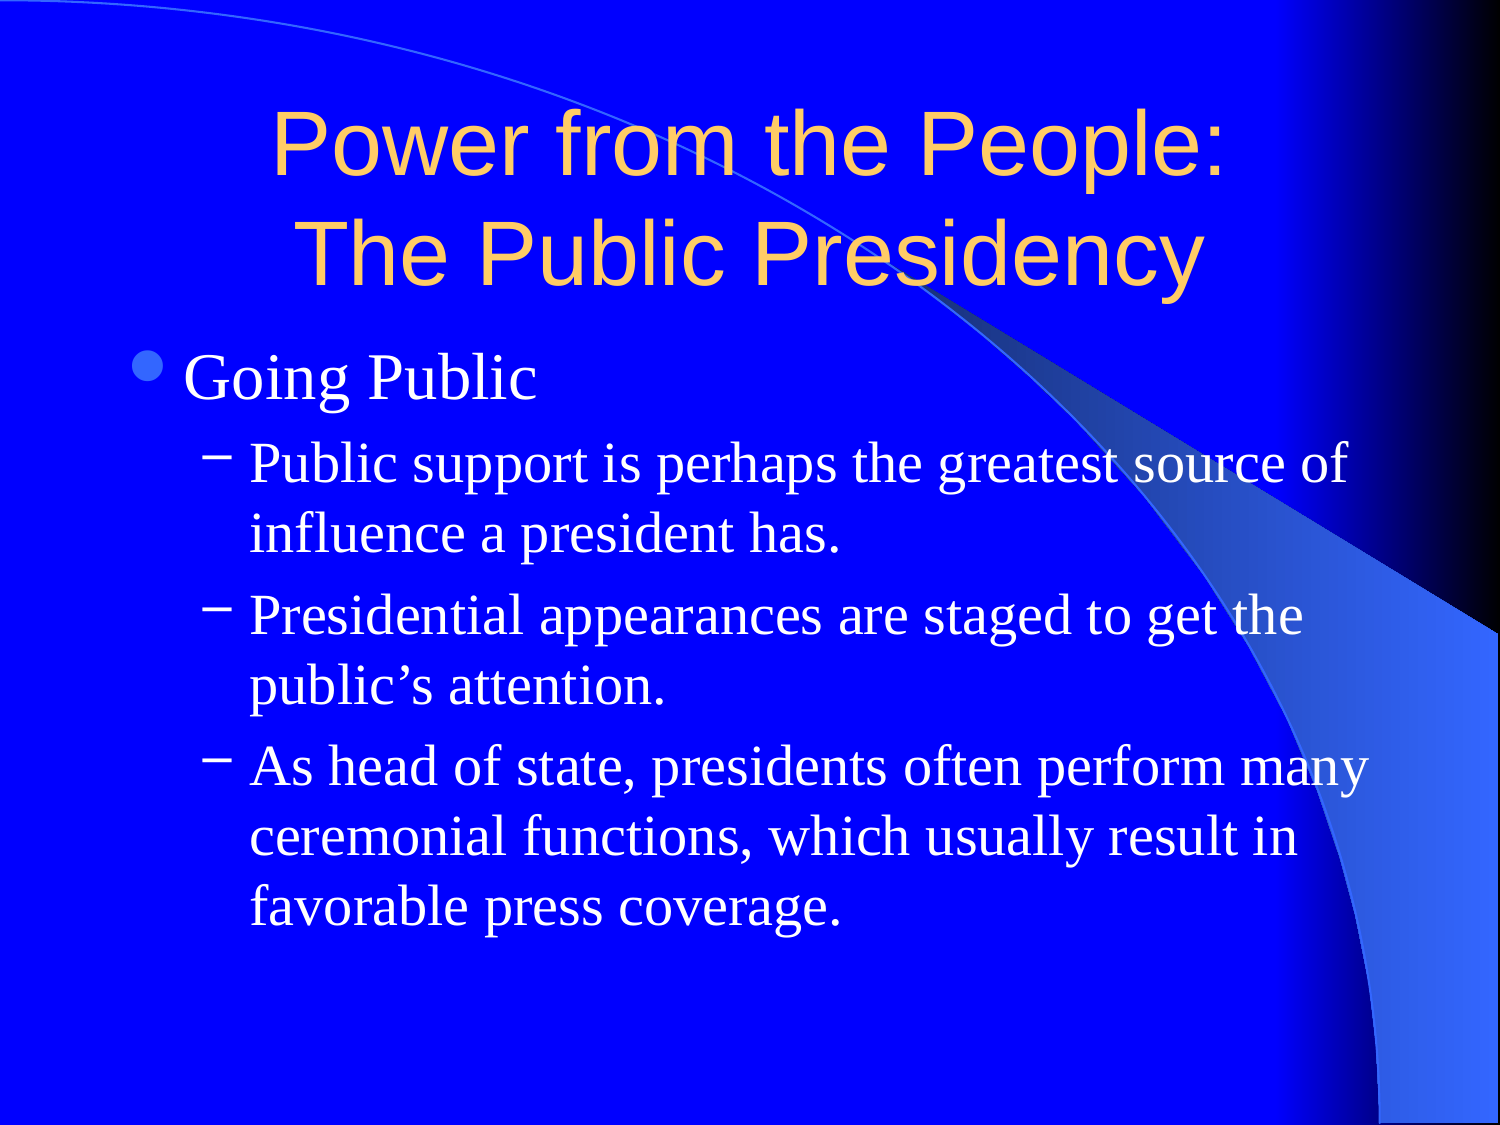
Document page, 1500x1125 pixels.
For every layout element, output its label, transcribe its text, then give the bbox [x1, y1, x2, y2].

list Going Public Public support is perhaps the greatest source of influence a president has. Presidential appearances are staged to get the public’s attention. As head of state, presidents often perform many ceremonial functions, which usually result in favorable press coverage. [112, 324, 1388, 1000]
title Power from the People: The Public Presidency [112, 99, 1388, 288]
